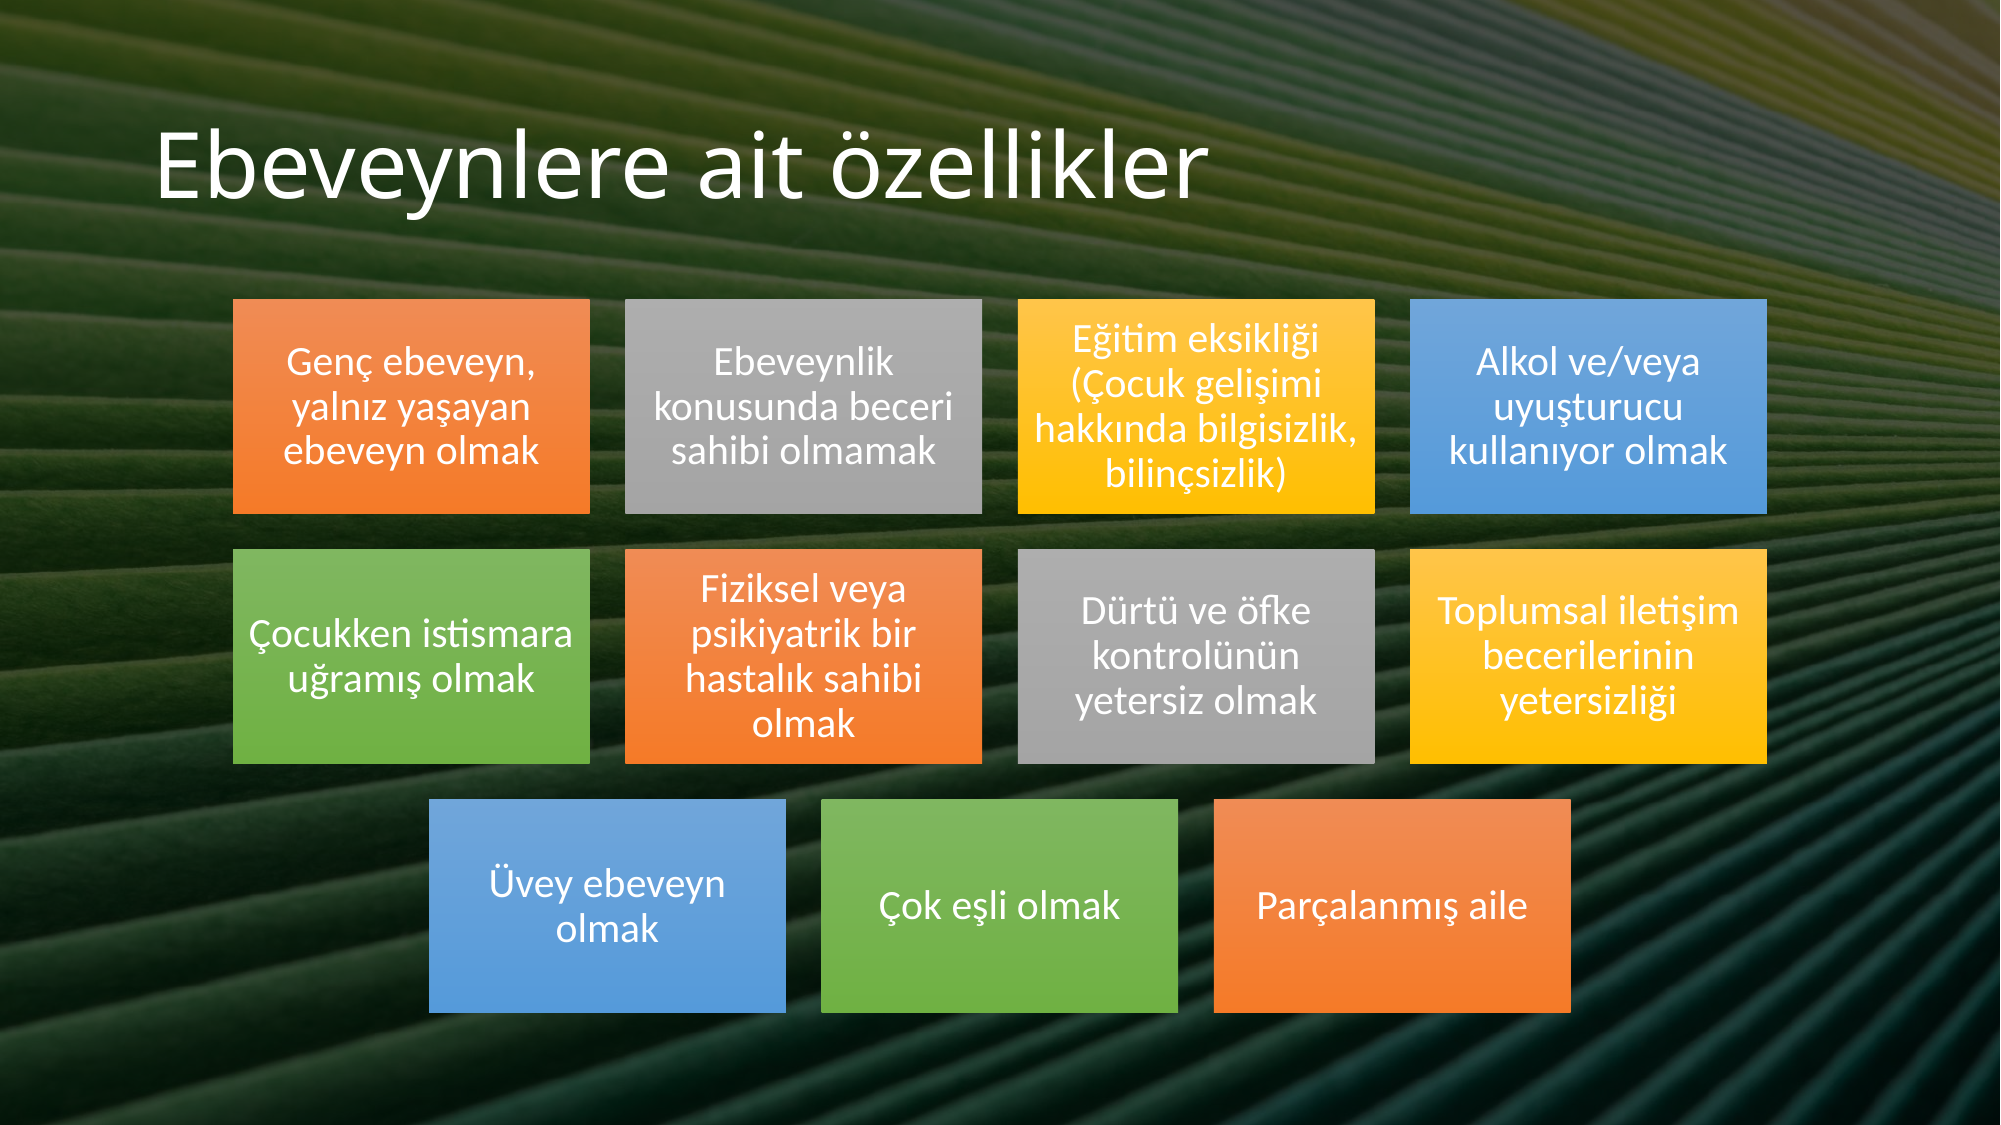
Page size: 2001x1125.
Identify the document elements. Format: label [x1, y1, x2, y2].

picture [0, 0, 2000, 1125]
list [137, 299, 1863, 1014]
